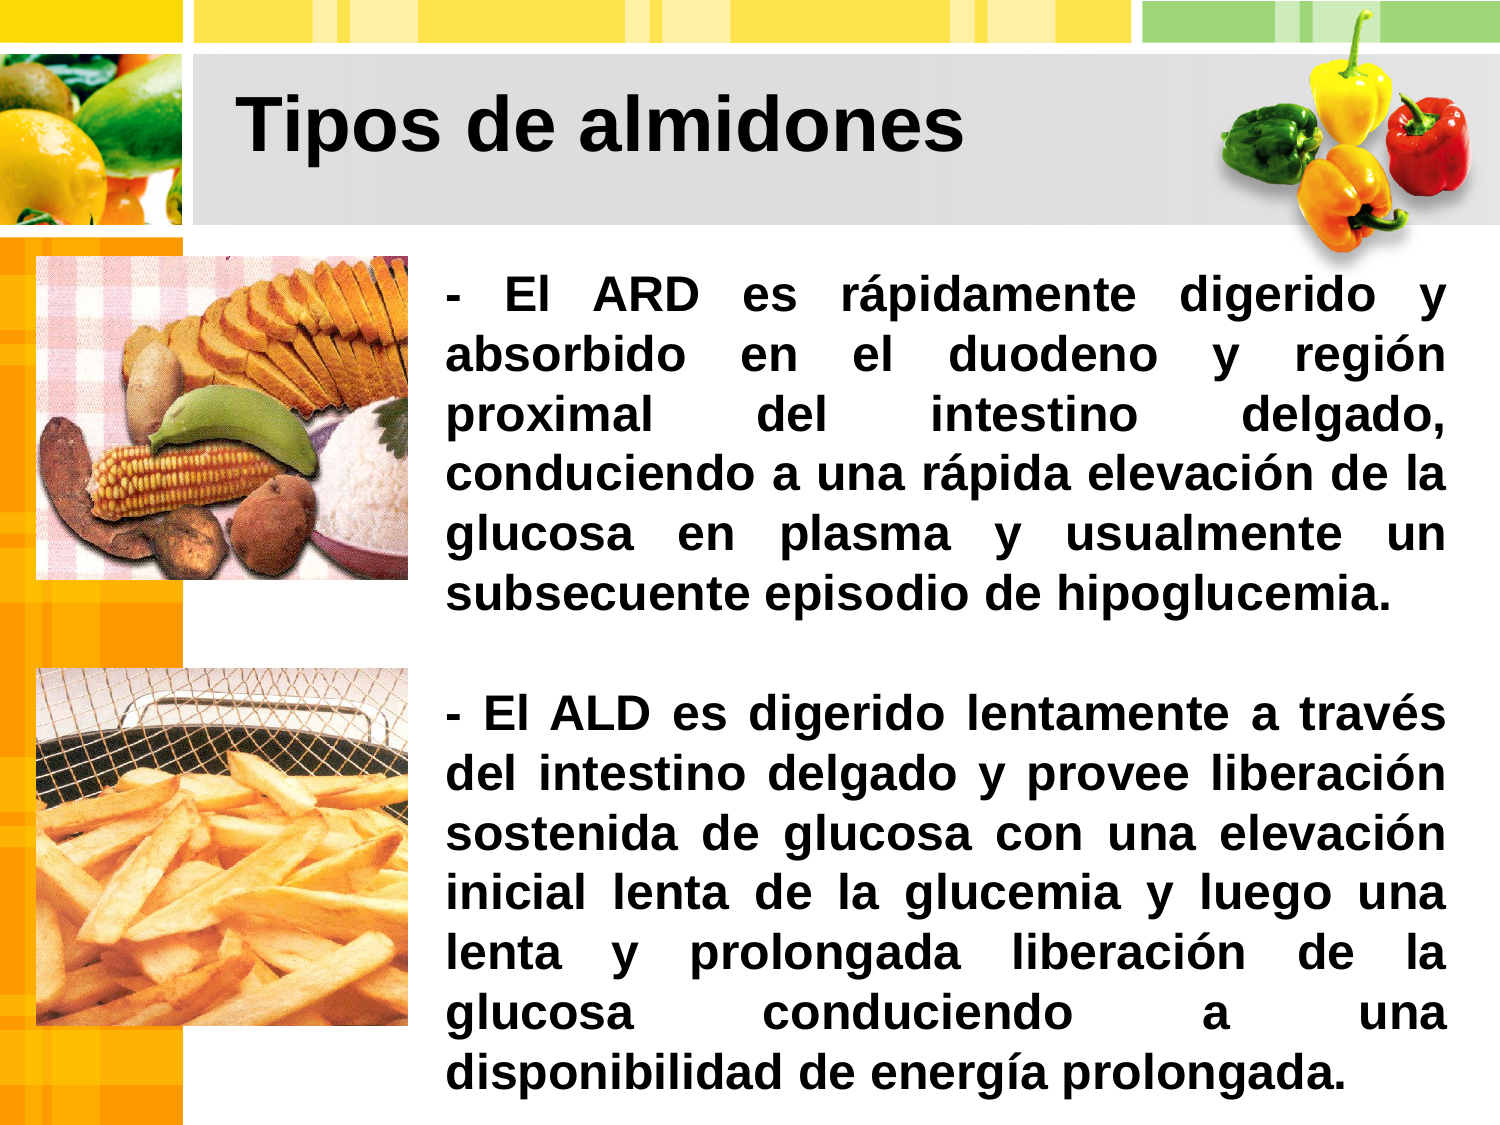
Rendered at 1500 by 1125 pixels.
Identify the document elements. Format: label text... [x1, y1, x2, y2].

picture [35, 668, 408, 1026]
text_box - El ARD es rápidamente digerido y absorbido en el duodeno y región proximal del intestino delgado, conduciendo a una rápida elevación de la glucosa en plasma y usualmente un subsecuente episodio de hipoglucemia. - El ALD es digerido lentamente a través del intestino delgado y provee liberación sostenida de glucosa con una elevación inicial lenta de la glucemia y luego una lenta y prolongada liberación de la glucosa conduciendo a una disponibilidad de energía prolongada. [430, 254, 1463, 1107]
picture [35, 256, 408, 580]
picture [0, 54, 182, 225]
picture [1207, 9, 1483, 279]
title Tipos de almidones [111, 62, 1425, 177]
